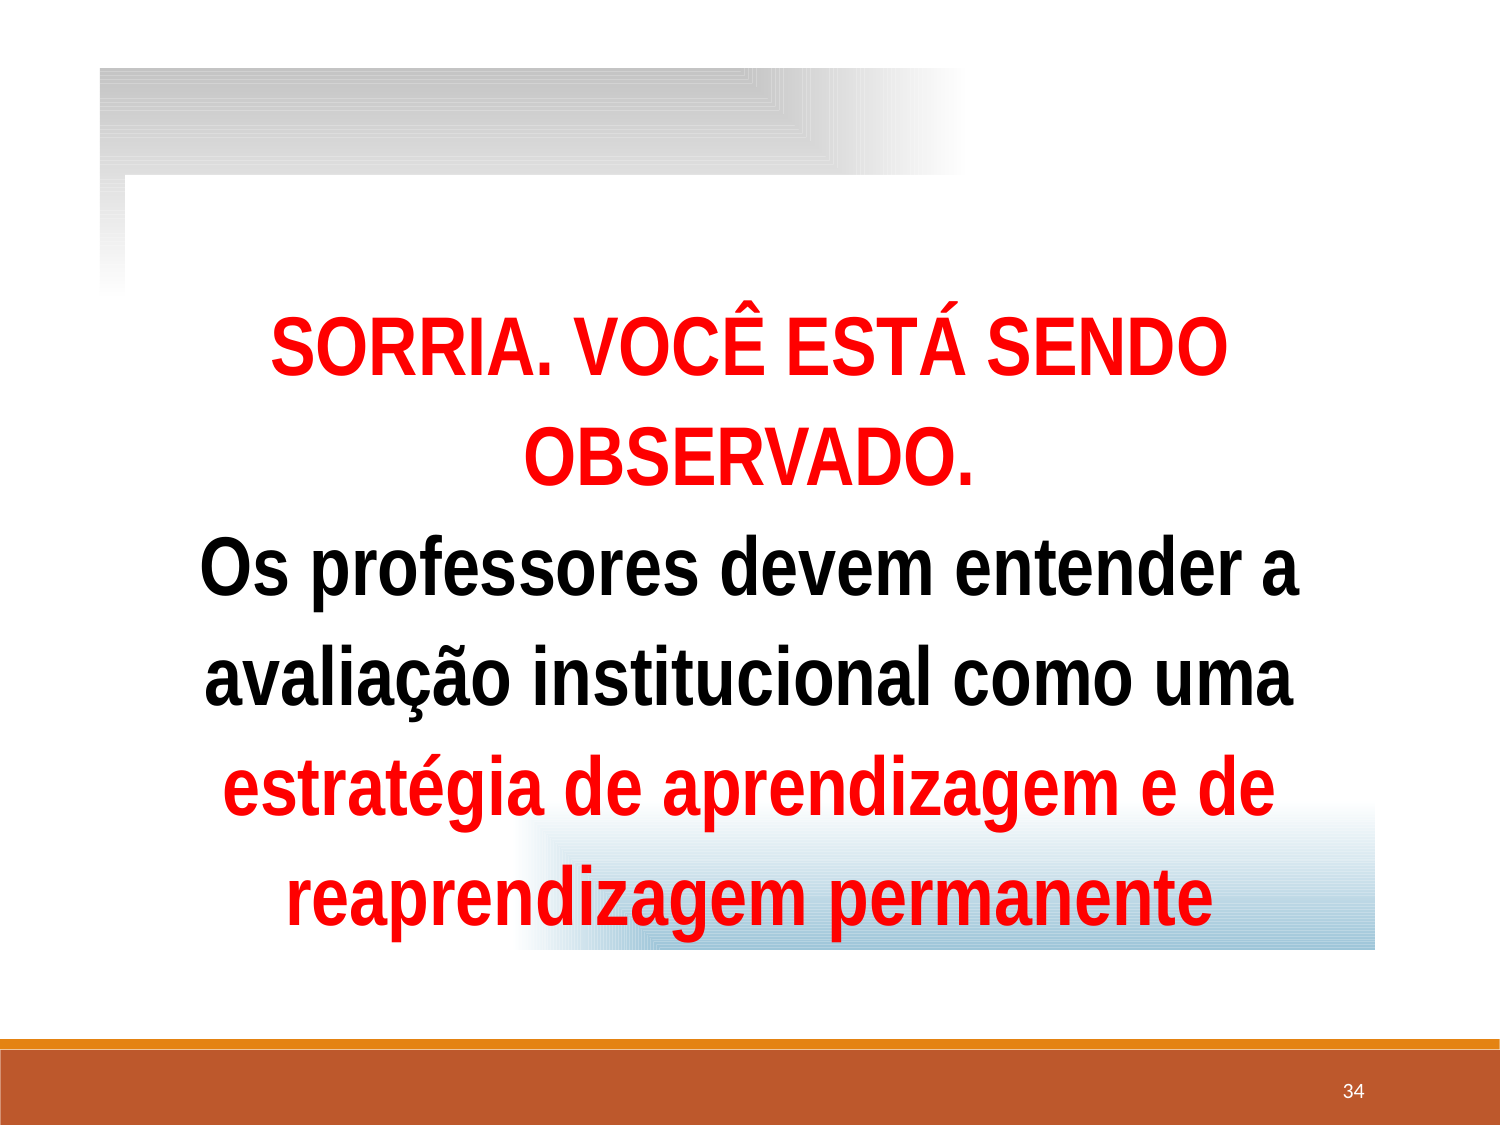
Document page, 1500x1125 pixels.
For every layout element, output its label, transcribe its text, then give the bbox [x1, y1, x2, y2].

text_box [99, 67, 1413, 969]
slide_number 34 [1218, 1059, 1380, 1120]
